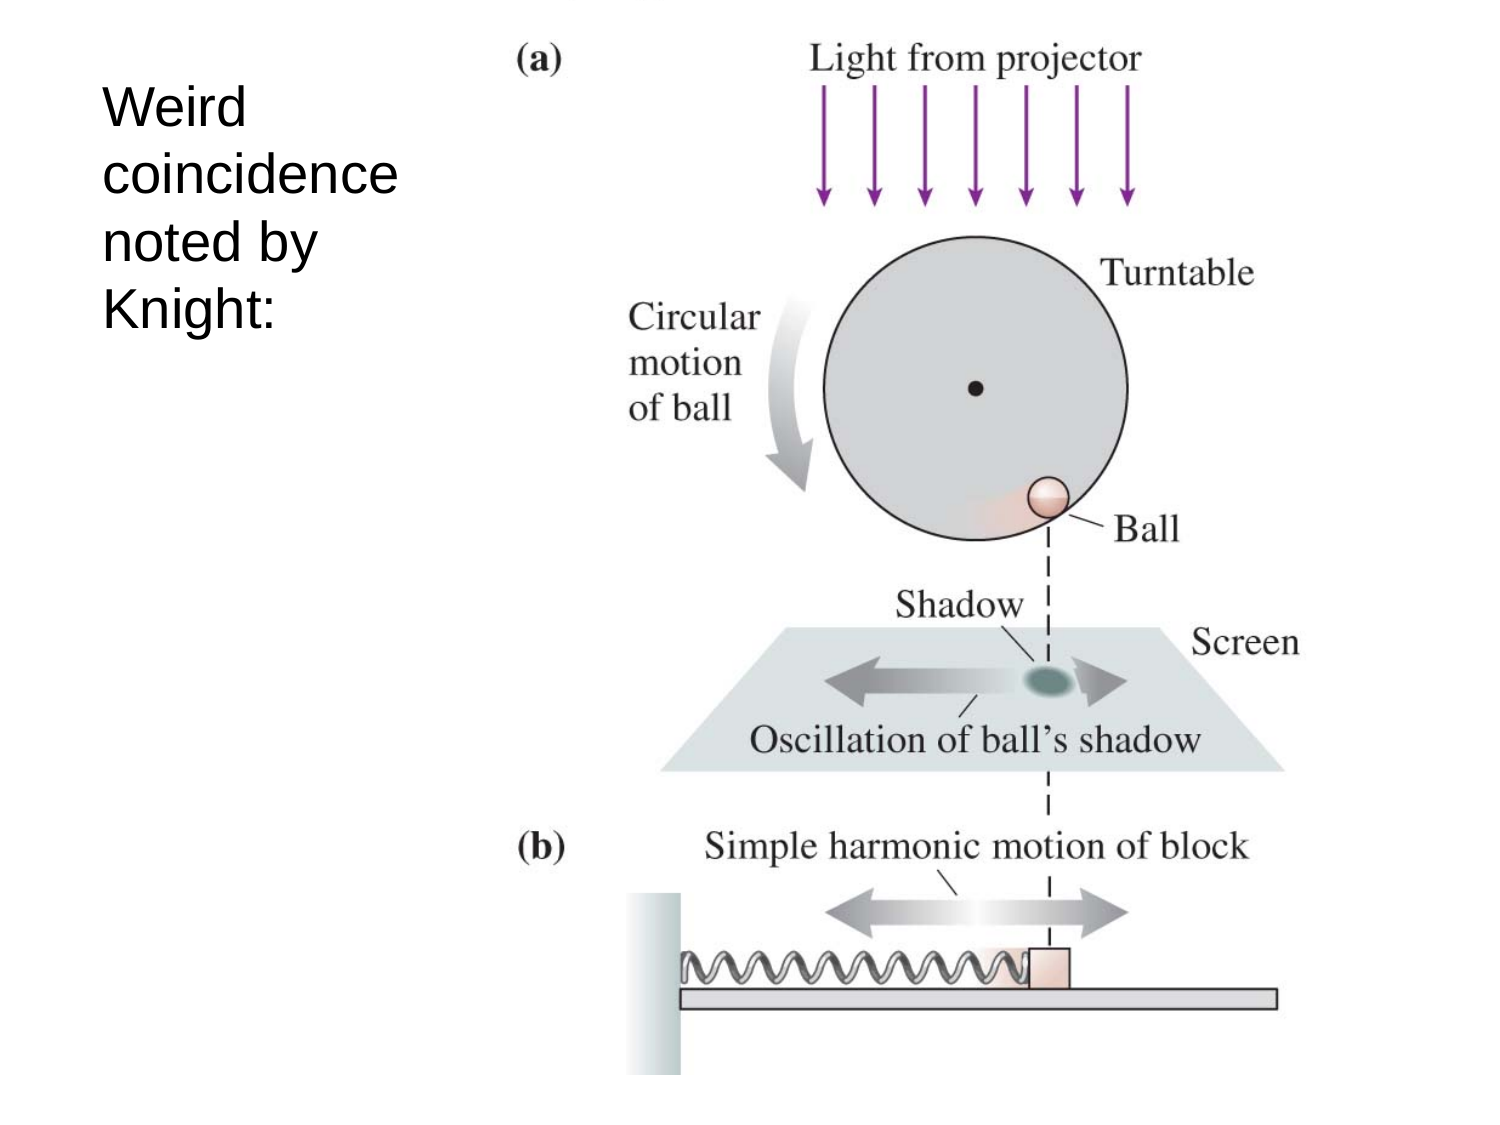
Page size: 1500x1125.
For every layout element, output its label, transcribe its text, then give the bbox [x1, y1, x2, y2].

text_box Weird coincidence noted by Knight: [87, 62, 494, 348]
picture [499, 0, 1323, 1076]
